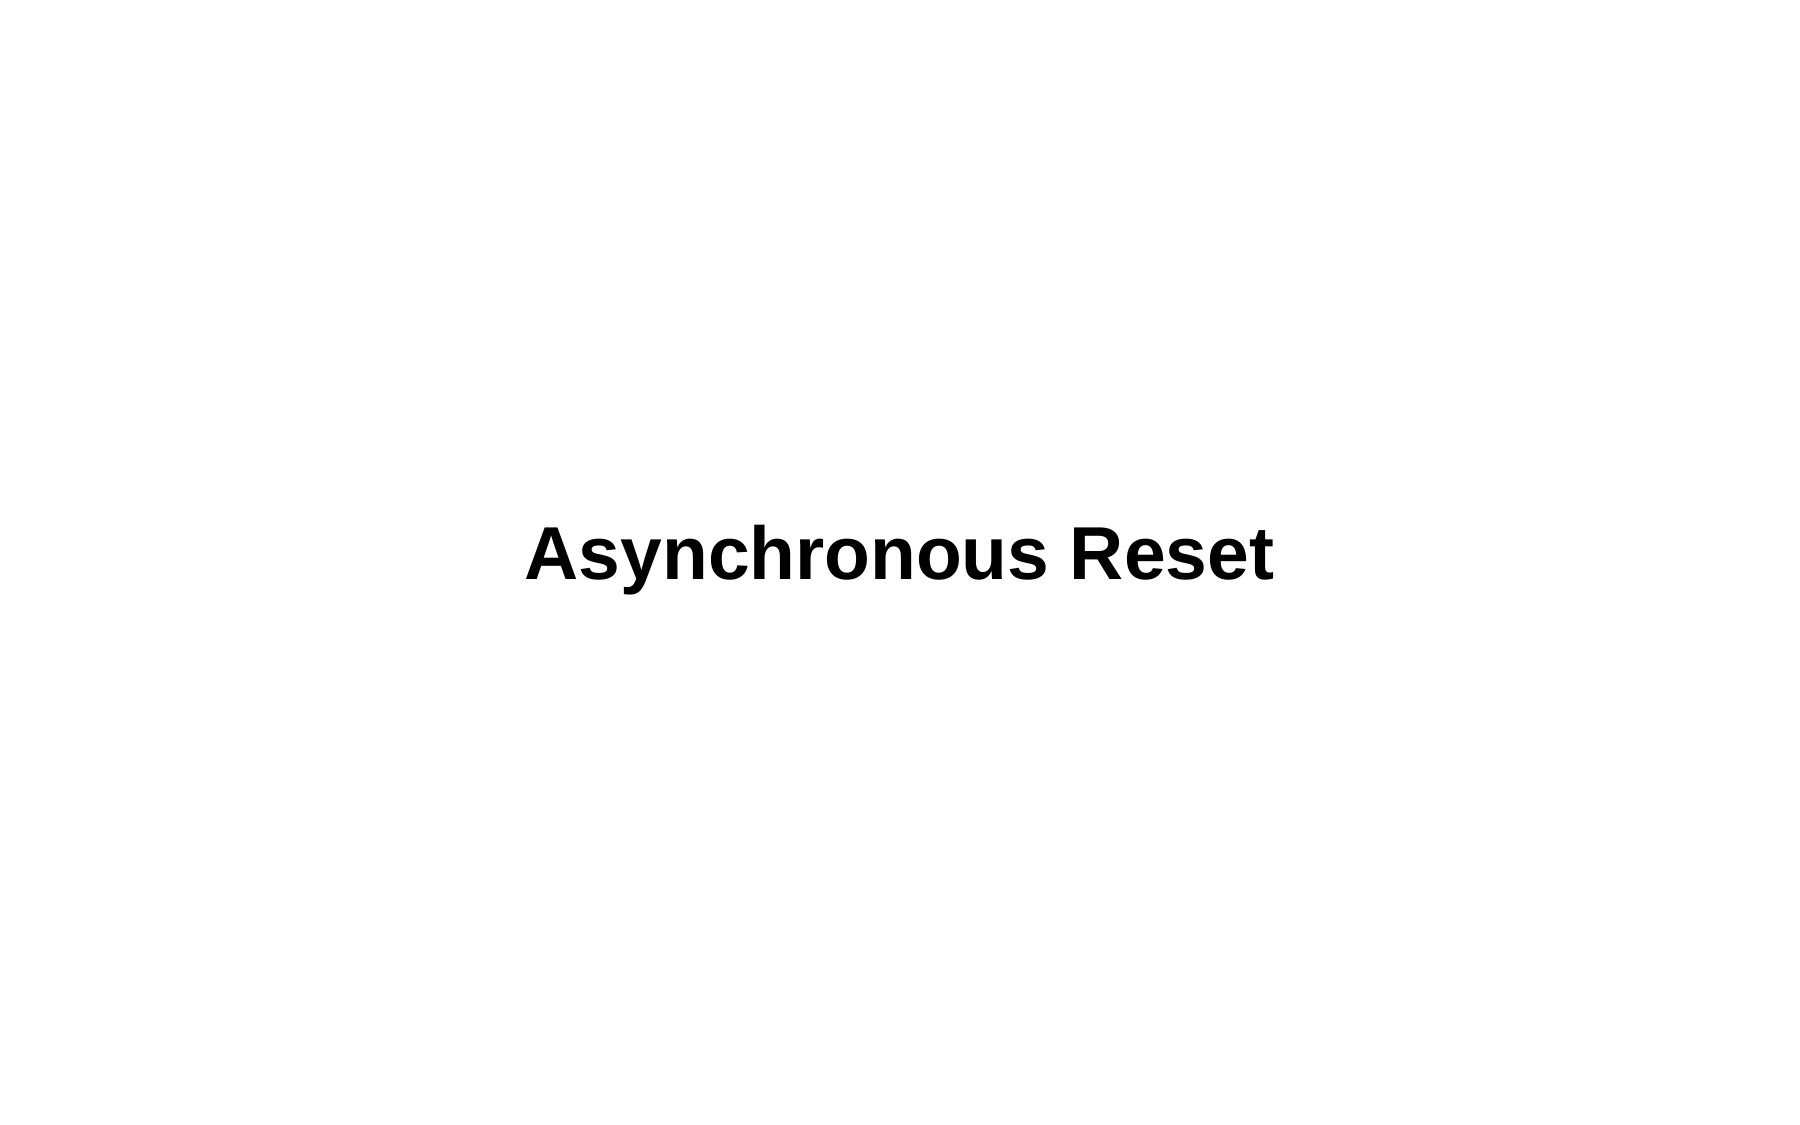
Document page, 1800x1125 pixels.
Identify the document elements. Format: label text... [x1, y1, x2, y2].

text_box Asynchronous Reset [149, 425, 1650, 675]
